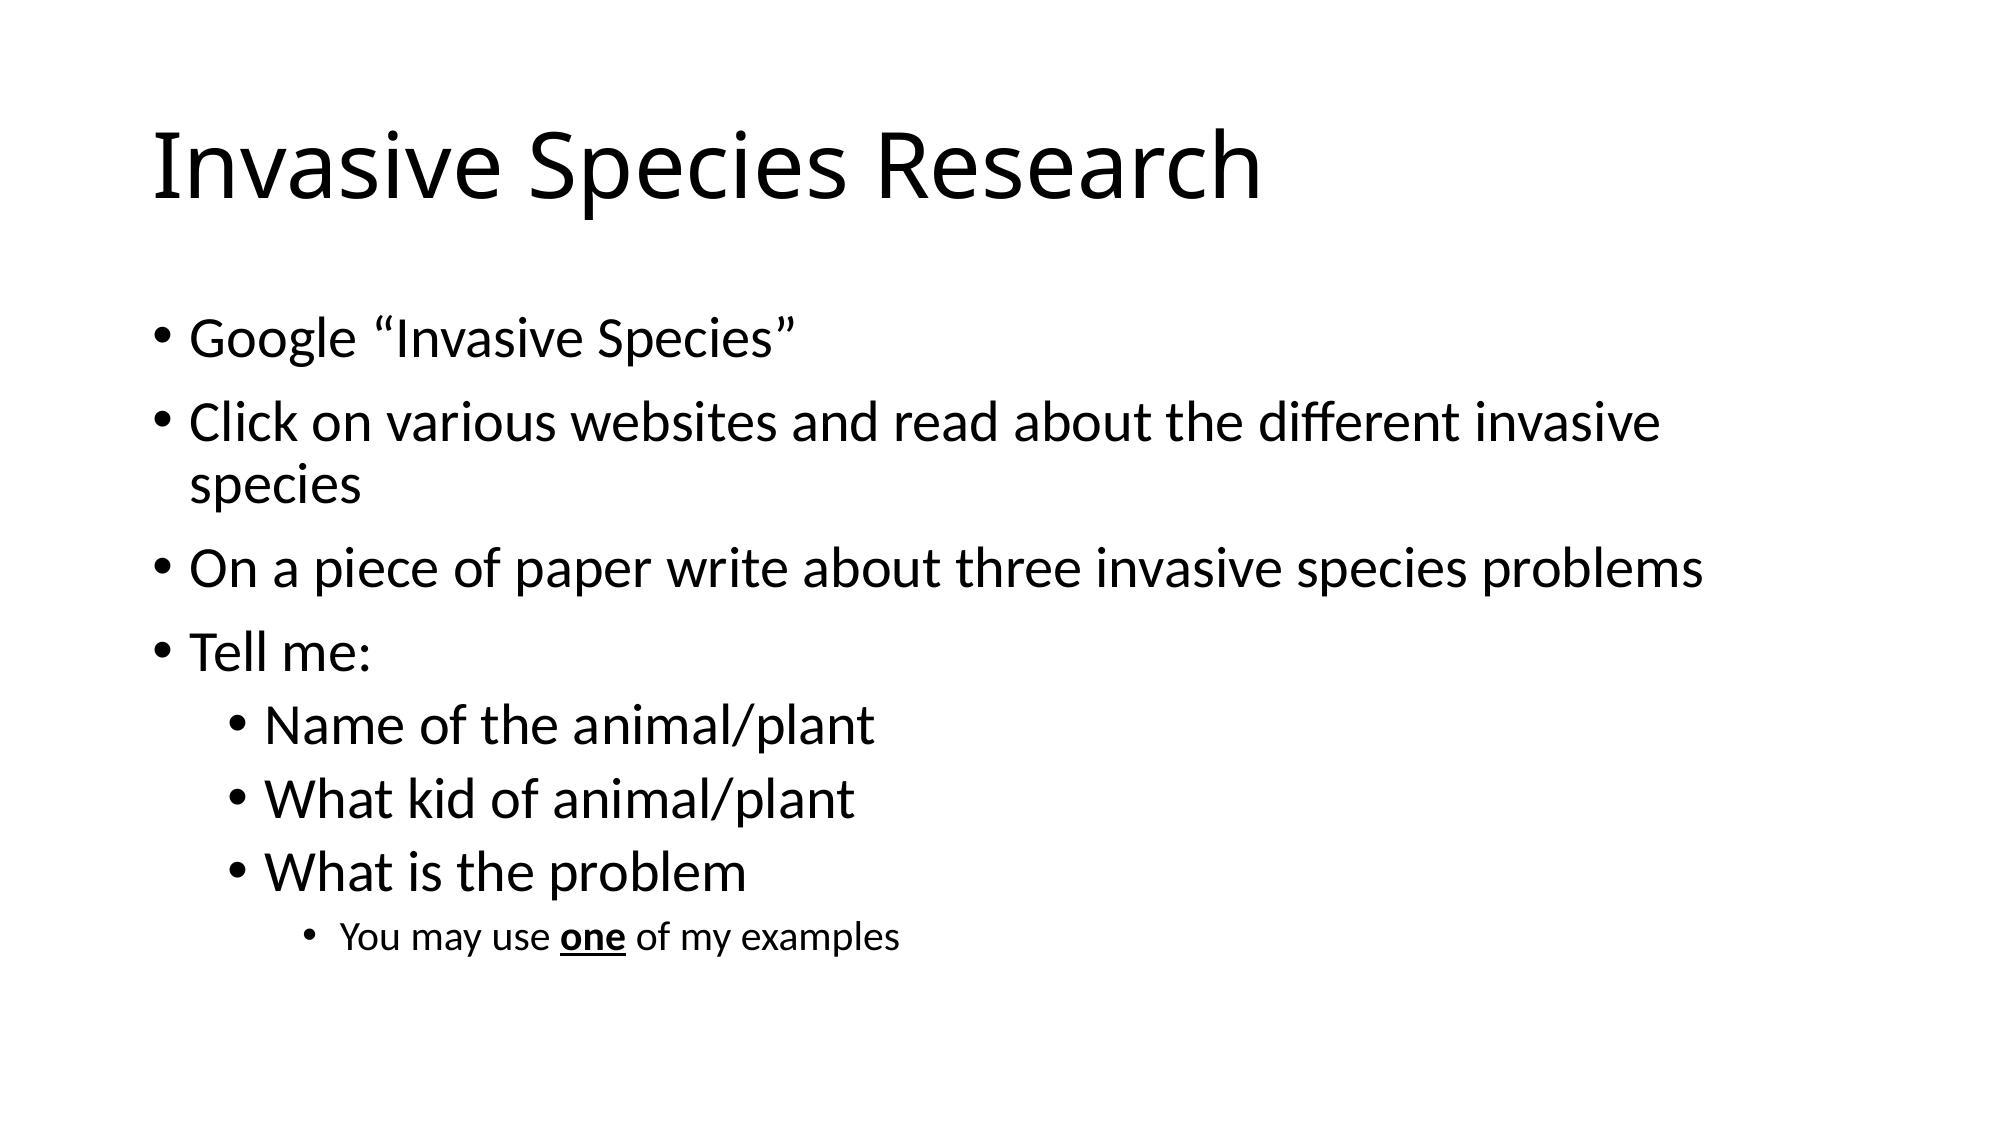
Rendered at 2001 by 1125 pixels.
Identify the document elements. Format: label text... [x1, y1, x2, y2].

title Invasive Species Research [137, 59, 1863, 278]
list Google “Invasive Species” Click on various websites and read about the different invasive species On a piece of paper write about three invasive species problems Tell me: Name of the animal/plant What kid of animal/plant What is the problem You may use one of my examples [137, 299, 1863, 1014]
